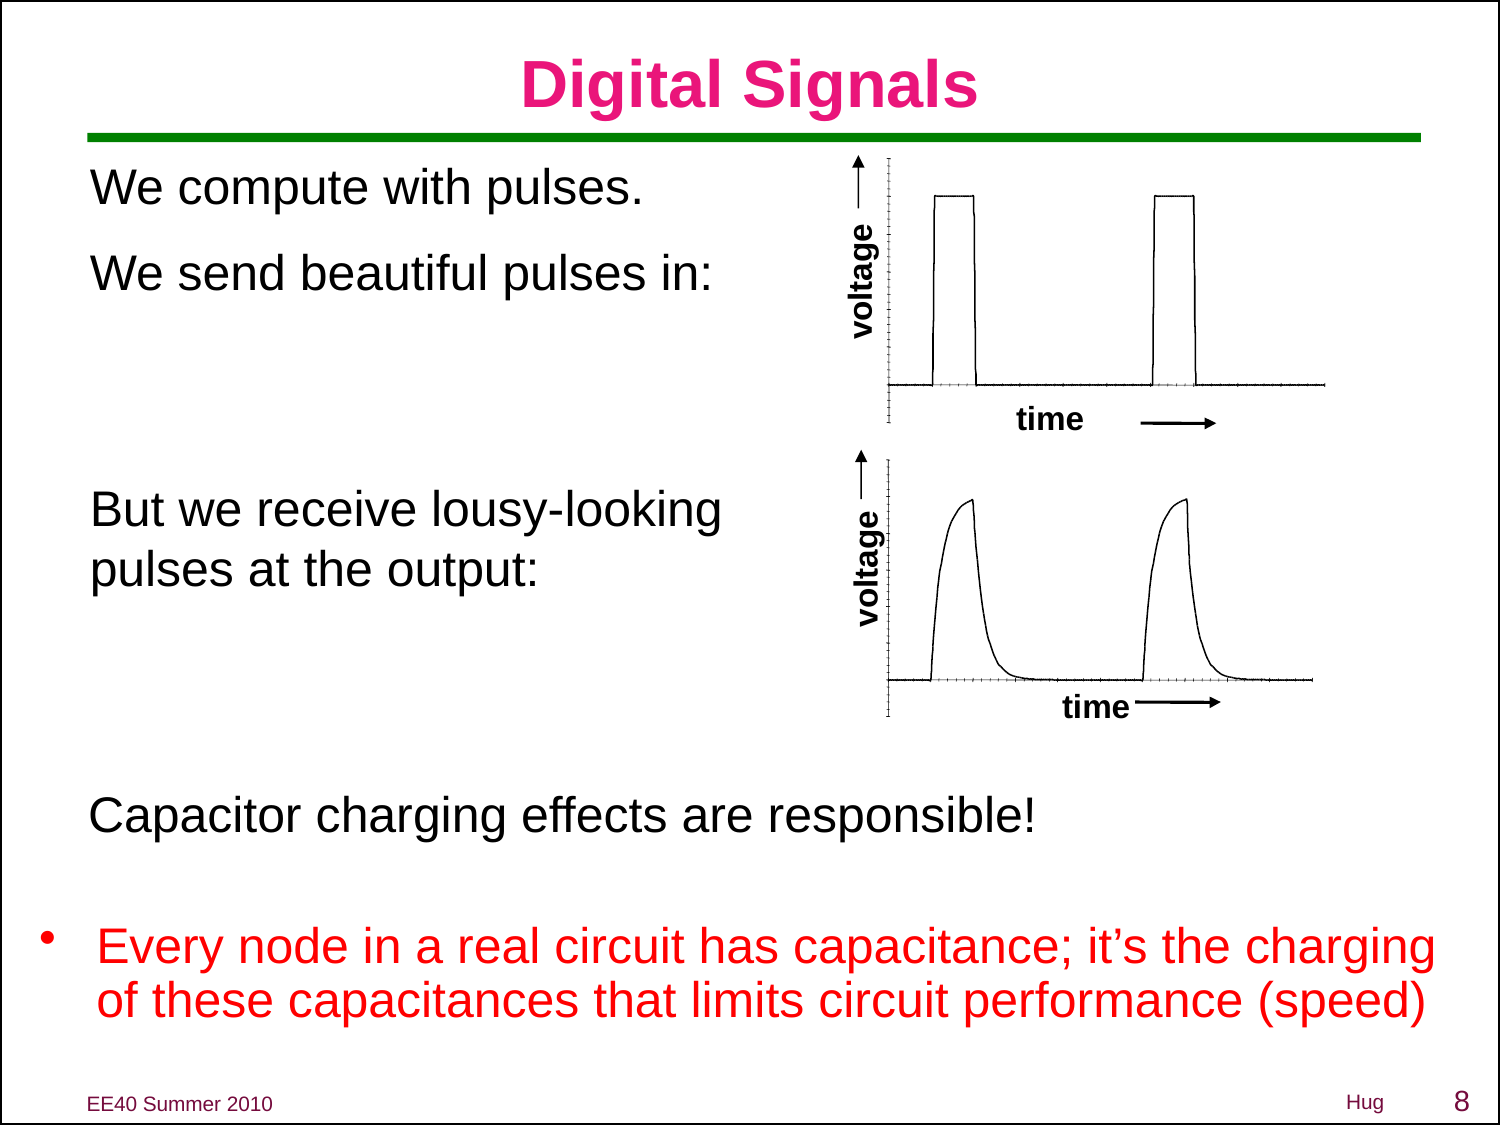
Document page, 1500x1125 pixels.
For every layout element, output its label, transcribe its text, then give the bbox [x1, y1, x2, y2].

text_box voltage [838, 223, 879, 341]
text_box [889, 158, 1325, 385]
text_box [1140, 417, 1217, 430]
text_box [855, 449, 868, 500]
text_box Capacitor charging effects are responsible! [73, 774, 1238, 850]
text_box time [1062, 684, 1131, 725]
text_box We compute with pulses. We send beautiful pulses in: [74, 147, 750, 308]
title Digital Signals [74, 37, 1426, 126]
text_box [852, 155, 865, 209]
text_box voltage [844, 510, 885, 628]
text_box [889, 680, 1313, 717]
text_box [889, 459, 1313, 680]
text_box [888, 385, 1325, 423]
text_box time [1015, 397, 1085, 438]
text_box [1134, 696, 1222, 709]
list Every node in a real circuit has capacitance; it’s the charging of these capacitances that limits circuit performance (speed) [24, 912, 1466, 1051]
text_box But we receive lousy-looking pulses at the output: [75, 469, 791, 605]
